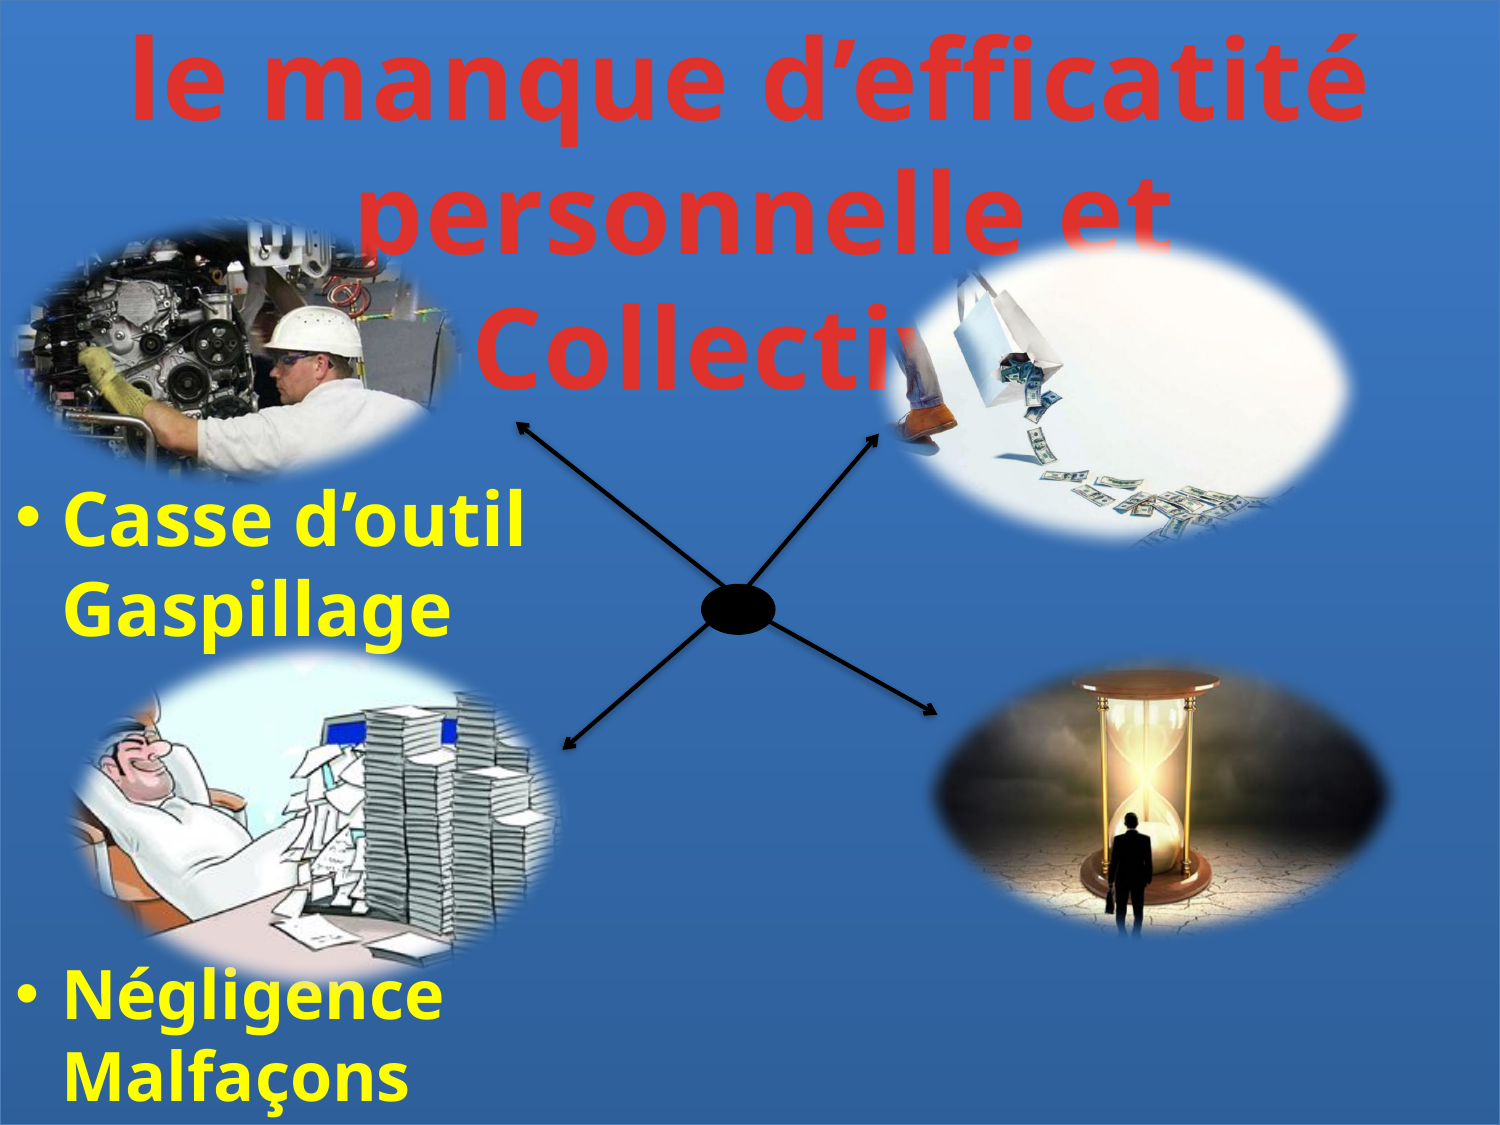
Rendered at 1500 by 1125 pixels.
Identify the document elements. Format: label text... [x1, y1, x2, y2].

text_box le manque d’efficatité personnelle et Collective [0, 0, 1500, 1125]
picture [913, 644, 1410, 946]
picture [0, 210, 475, 493]
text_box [562, 597, 739, 751]
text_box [726, 445, 891, 587]
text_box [726, 597, 938, 715]
picture [58, 632, 572, 1002]
picture [866, 222, 1368, 556]
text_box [515, 421, 739, 598]
